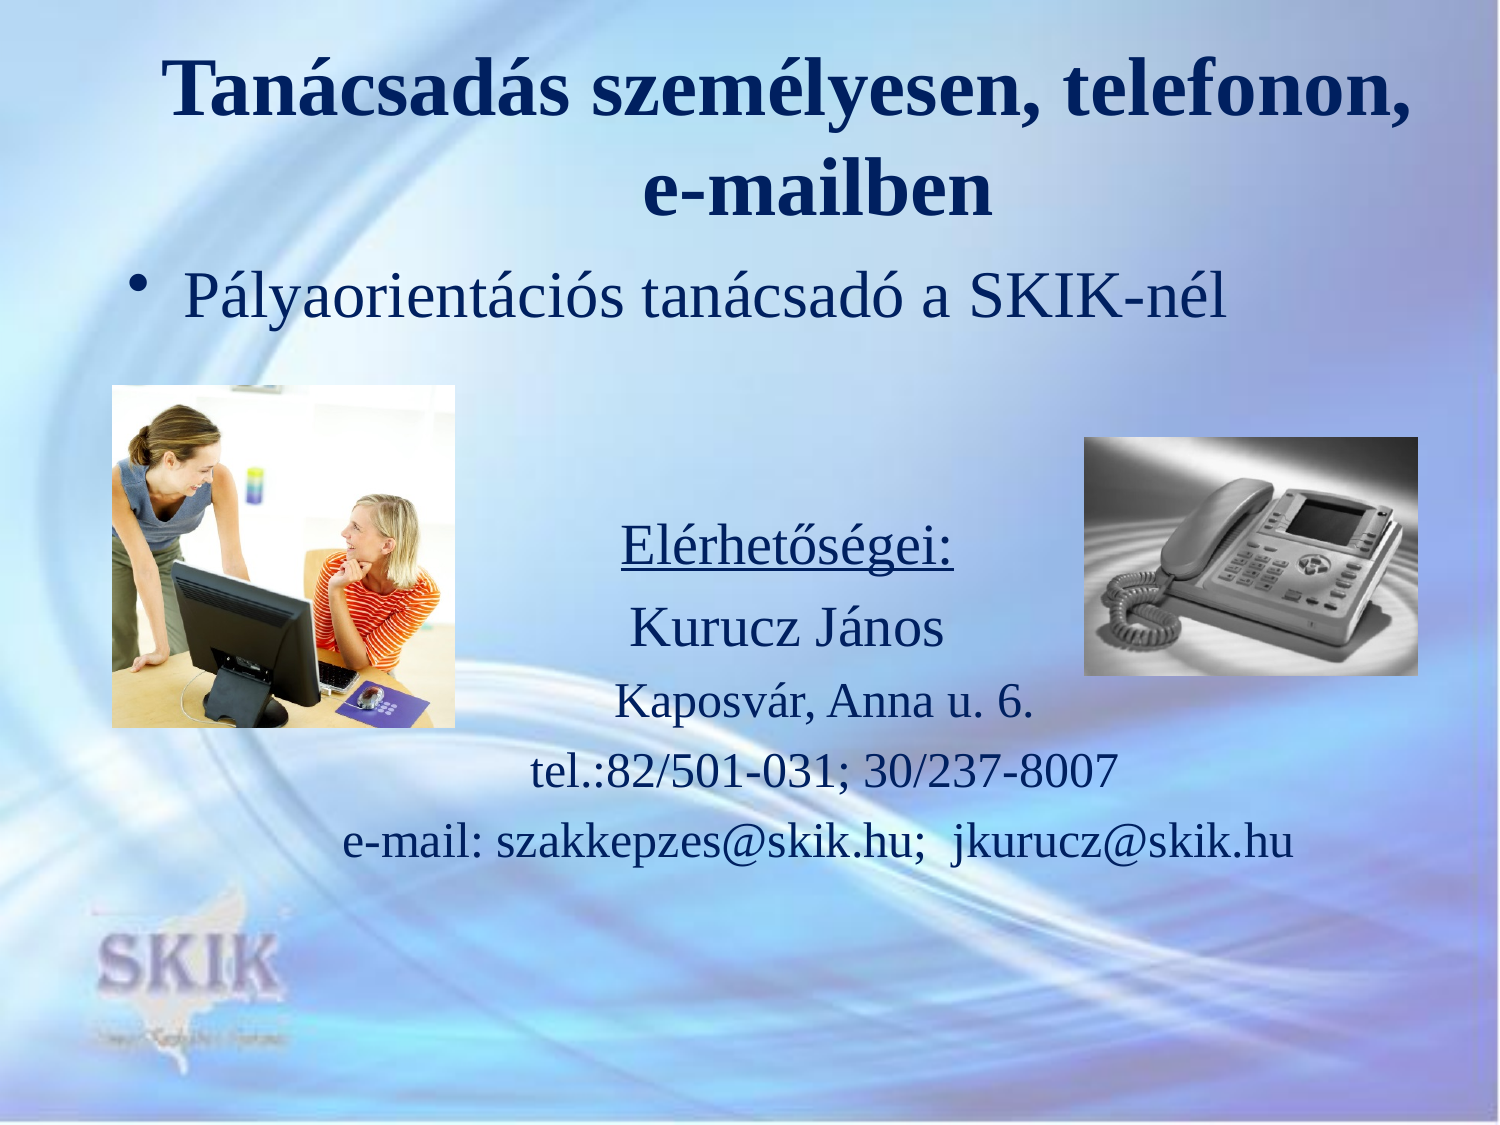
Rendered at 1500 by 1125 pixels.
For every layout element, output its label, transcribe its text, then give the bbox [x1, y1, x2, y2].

title Tanácsadás személyesen, telefonon, e-mailben [75, 45, 1500, 220]
picture [0, 0, 1500, 1125]
list Pályaorientációs tanácsadó a SKIK-nél Elérhetőségei: Kurucz János Kaposvár, Anna u. 6. tel.:82/501-031; 30/237-8007 e-mail: szakkepzes@skik.hu; jkurucz@skik.hu [112, 243, 1388, 1000]
